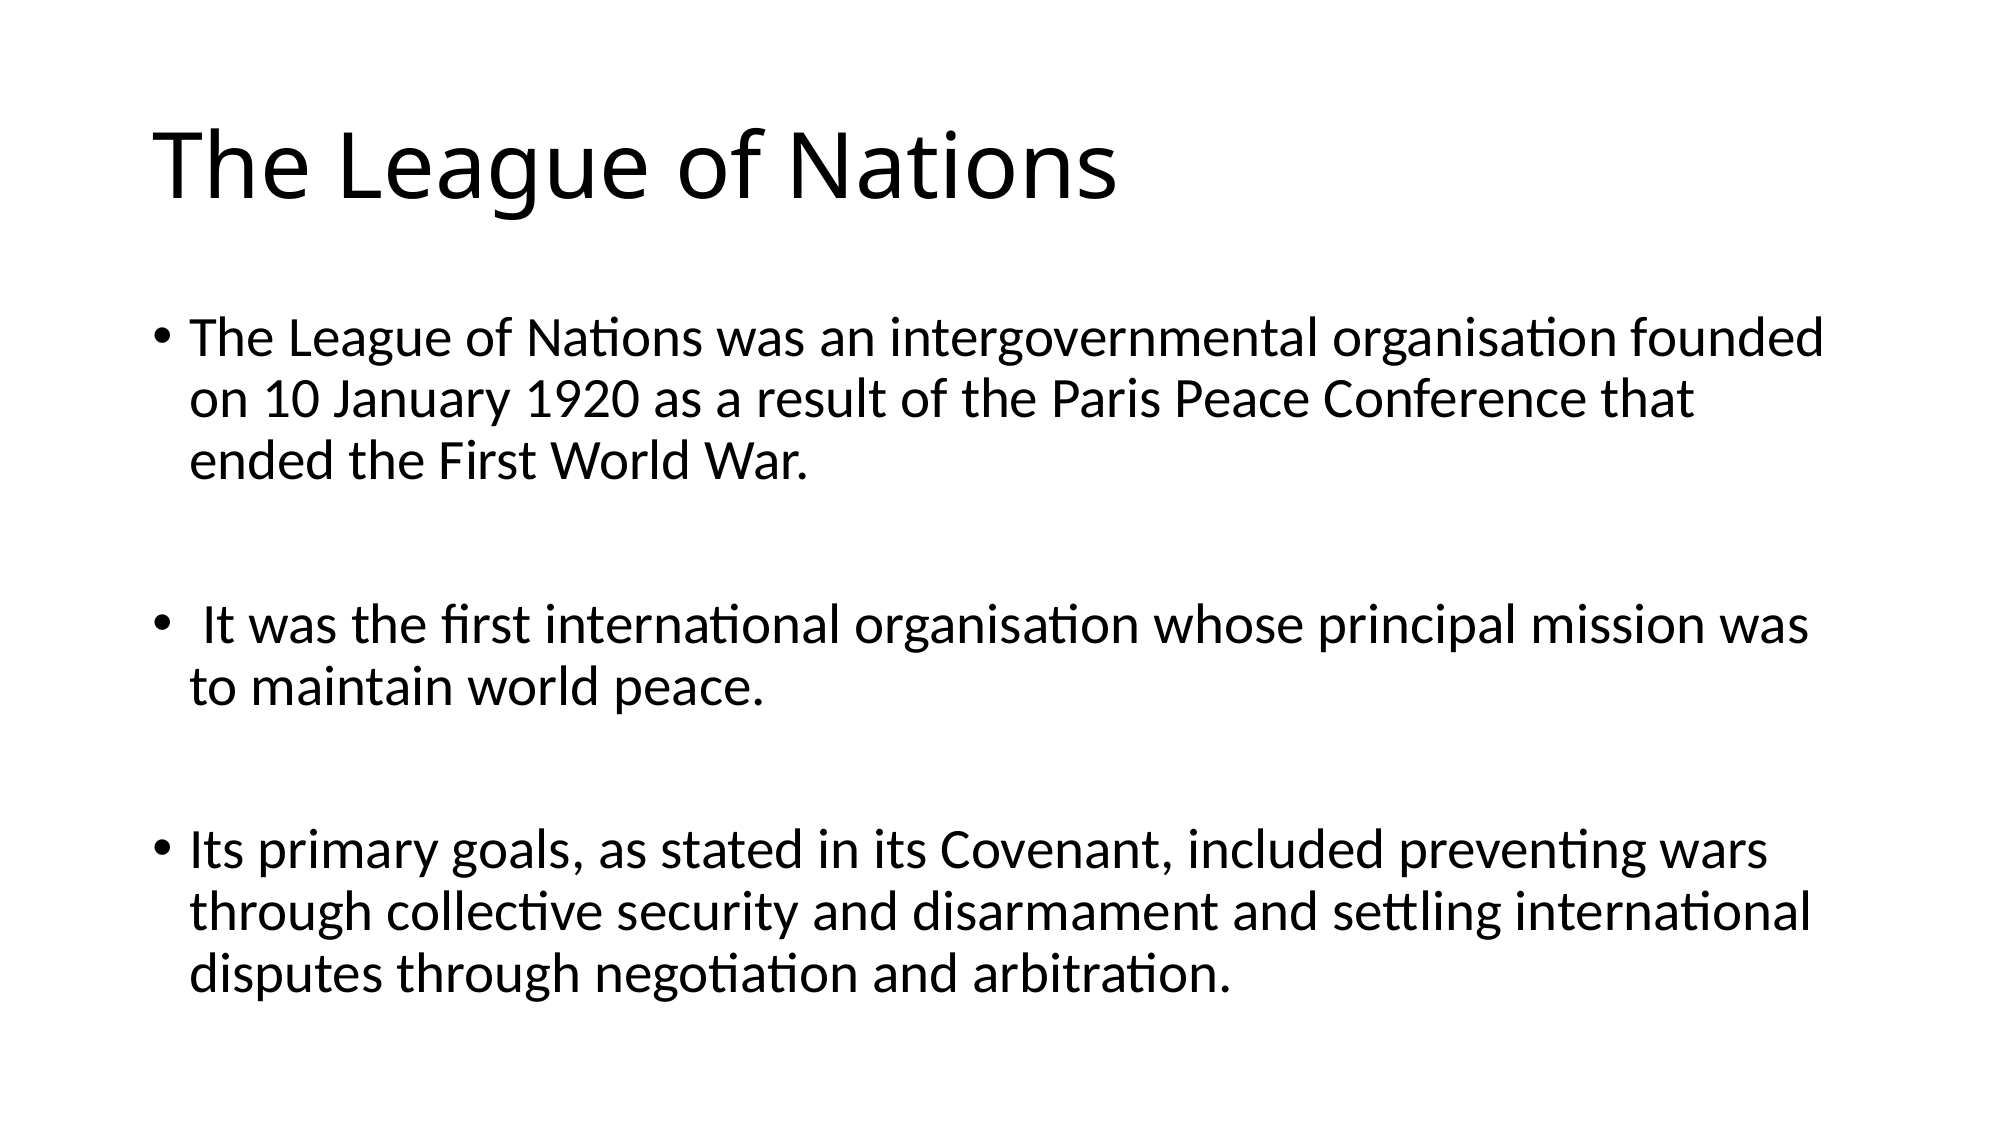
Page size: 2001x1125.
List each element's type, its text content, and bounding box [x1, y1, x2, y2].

title The League of Nations [137, 59, 1863, 278]
list The League of Nations was an intergovernmental organisation founded on 10 January 1920 as a result of the Paris Peace Conference that ended the First World War. It was the first international organisation whose principal mission was to maintain world peace. Its primary goals, as stated in its Covenant, included preventing wars through collective security and disarmament and settling international disputes through negotiation and arbitration. [137, 299, 1863, 1014]
